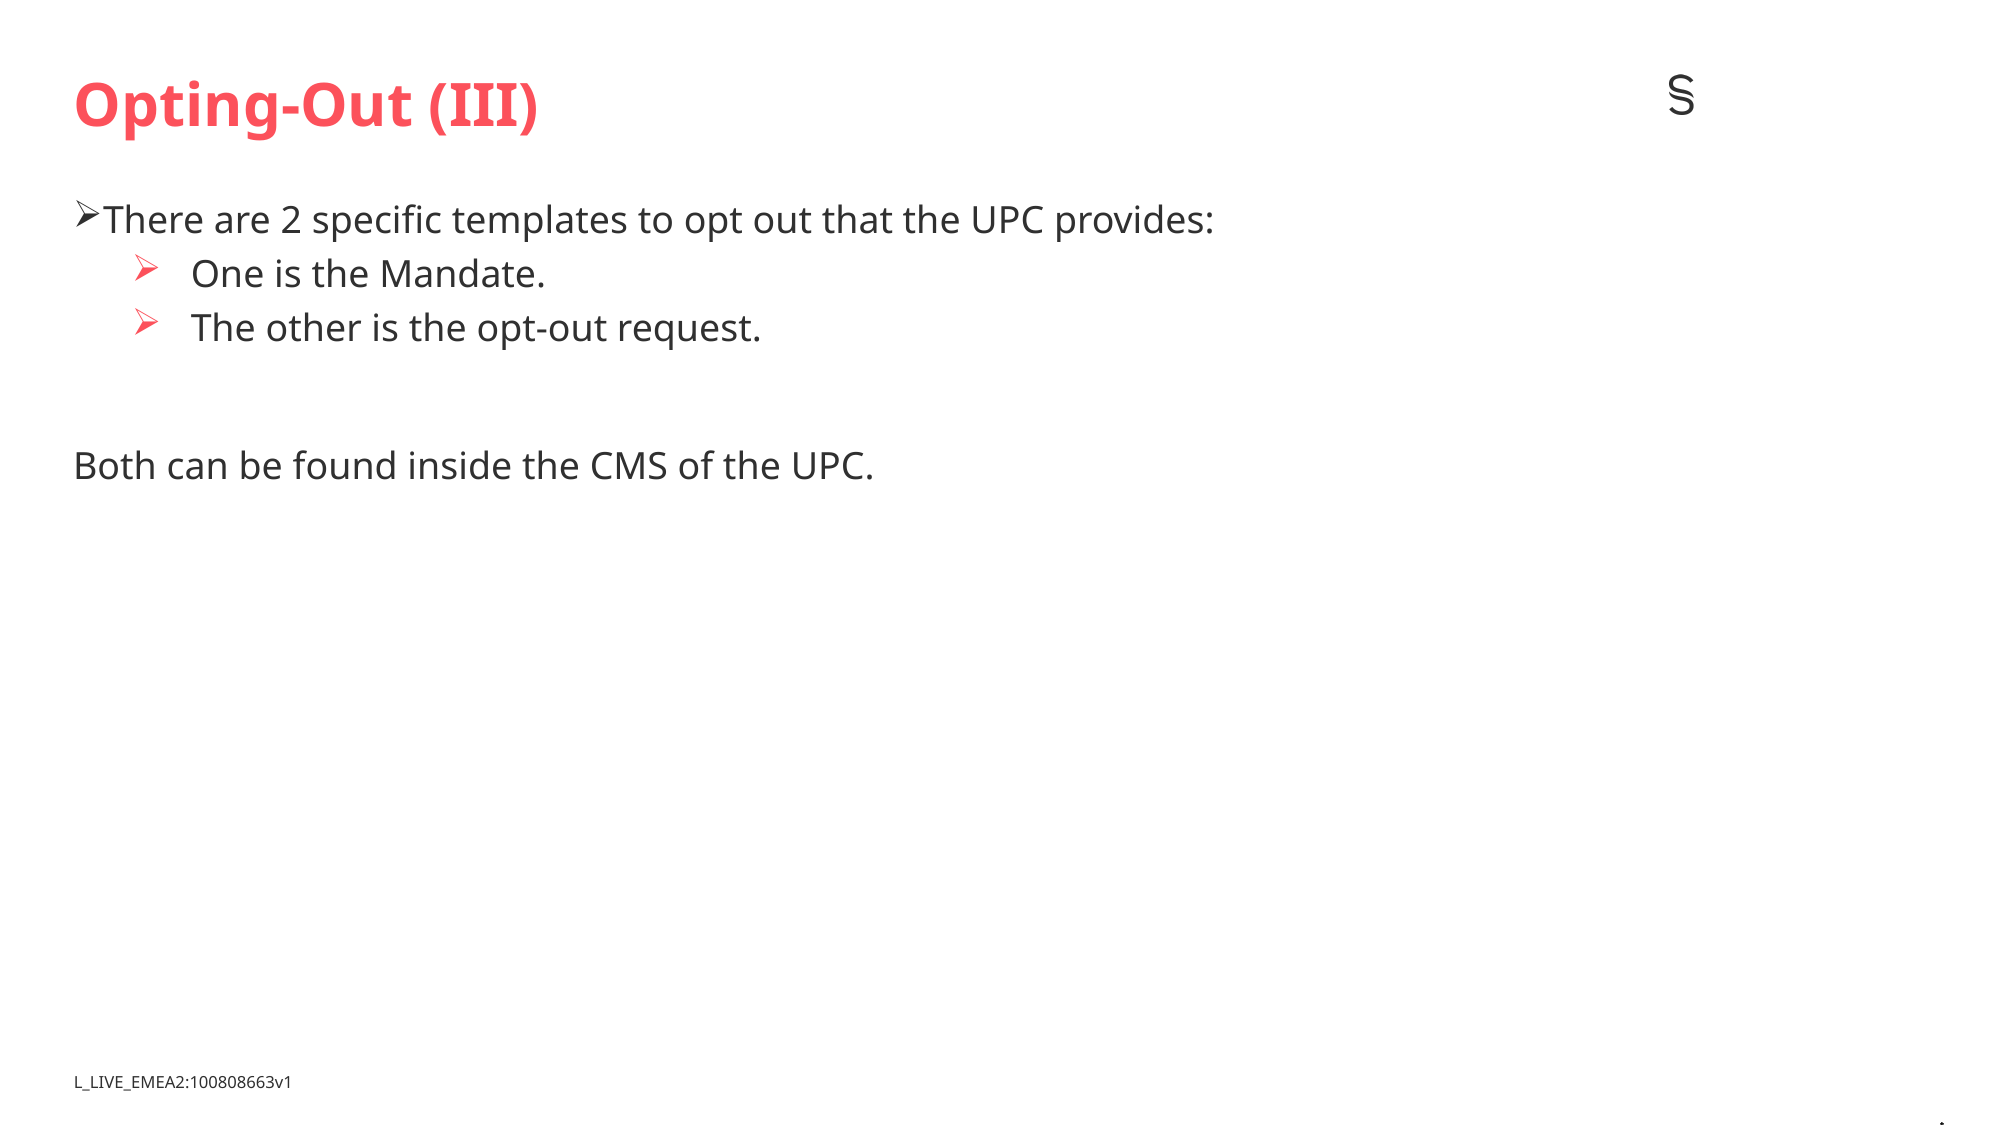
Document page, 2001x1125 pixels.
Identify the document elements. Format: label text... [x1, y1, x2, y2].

picture [1668, 74, 1694, 115]
list There are 2 specific templates to opt out that the UPC provides: One is the Mandate. The other is the opt-out request. Both can be found inside the CMS of the UPC. [73, 187, 1786, 978]
title Opting-Out (III) [73, 74, 1567, 140]
